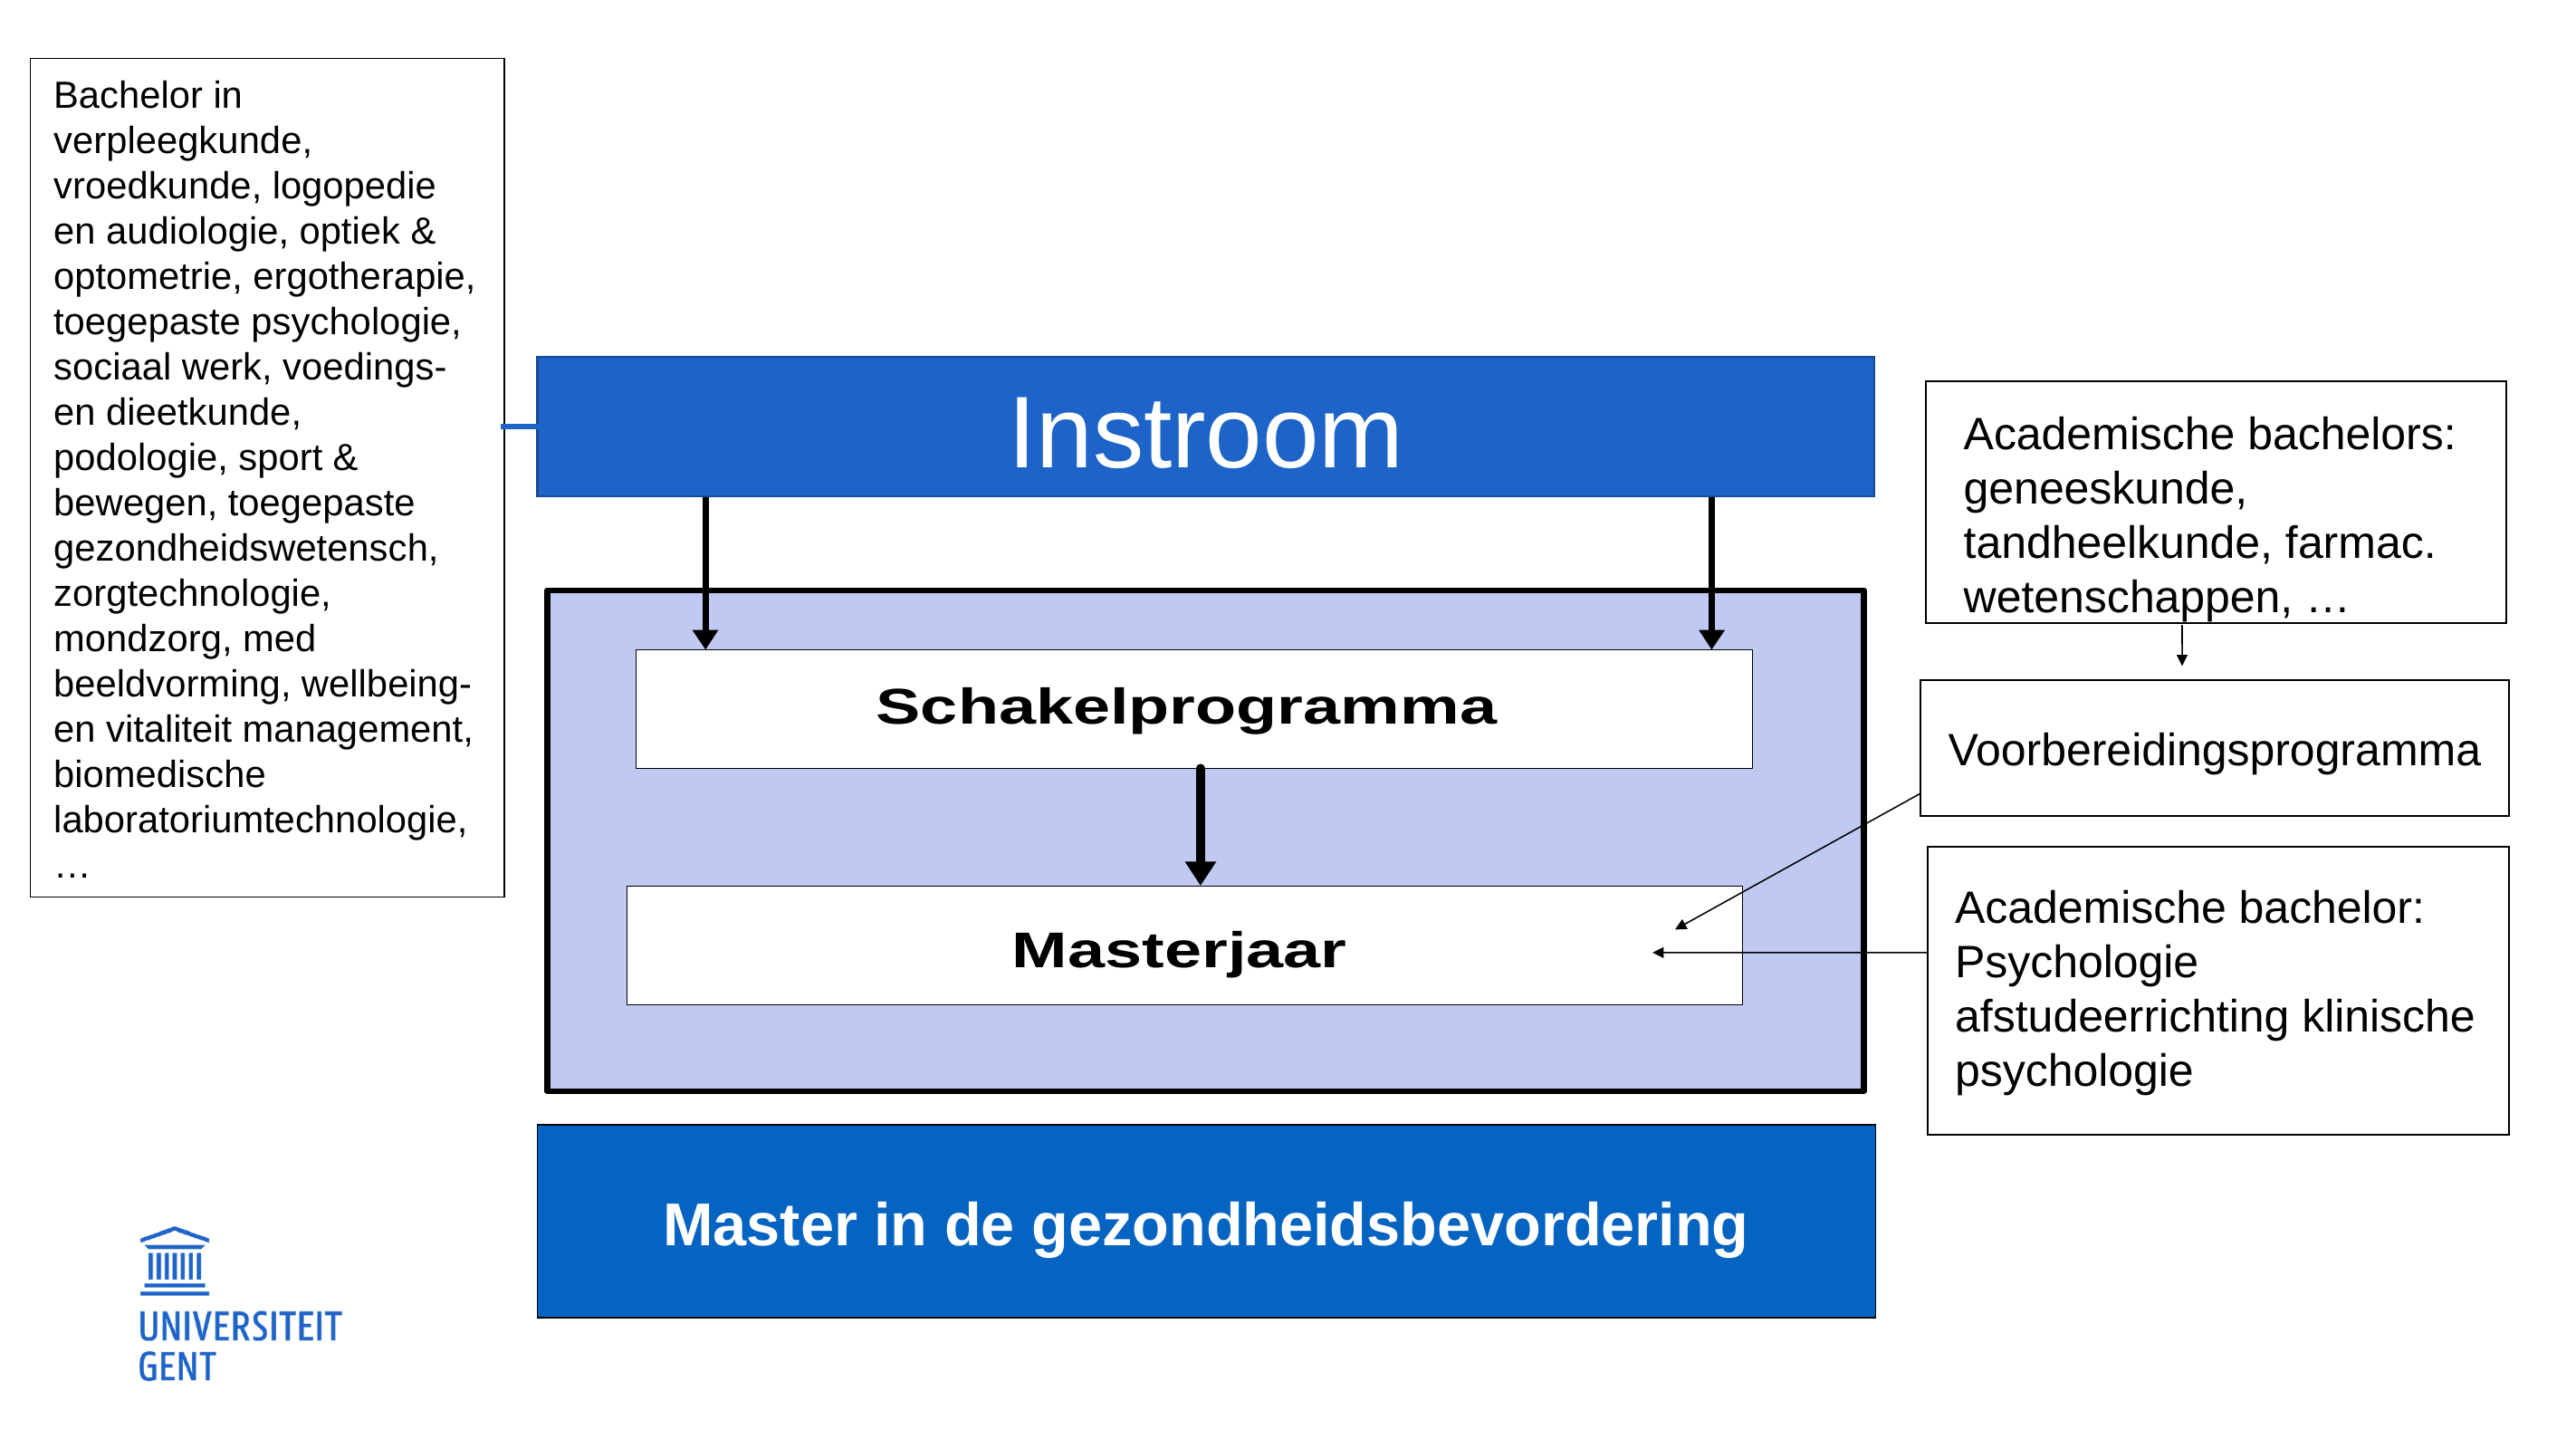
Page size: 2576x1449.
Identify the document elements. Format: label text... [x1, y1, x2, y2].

text_box [1927, 846, 2510, 1136]
text_box Academische bachelor: Psychologie afstudeerrichting klinische psychologie [1931, 866, 2507, 1108]
text_box Master in de gezondheidsbevordering [537, 1124, 1876, 1319]
picture [72, 1174, 415, 1449]
text_box Instroom [536, 356, 1875, 424]
text_box Voorbereidingsprogramma [1920, 679, 2510, 817]
text_box Academische bachelors: geneeskunde, tandheelkunde, farmac. wetenschappen, … [1940, 338, 2531, 743]
picture [537, 360, 1875, 1303]
text_box Bachelor in verpleegkunde, vroedkunde, logopedie en audiologie, optiek & optometrie, ergotherapie, toegepaste psychologie, sociaal werk, voedings- en dieetkunde, podologie, sport & bewegen, toegepaste gezondheidswetensch, zorgtechnologie, mondzorg, med beeldvorming, wellbeing- en vitaliteit management, biomedische laboratoriumtechnologie,… [30, 58, 505, 897]
text_box [2176, 625, 2188, 667]
text_box [1925, 380, 1940, 624]
